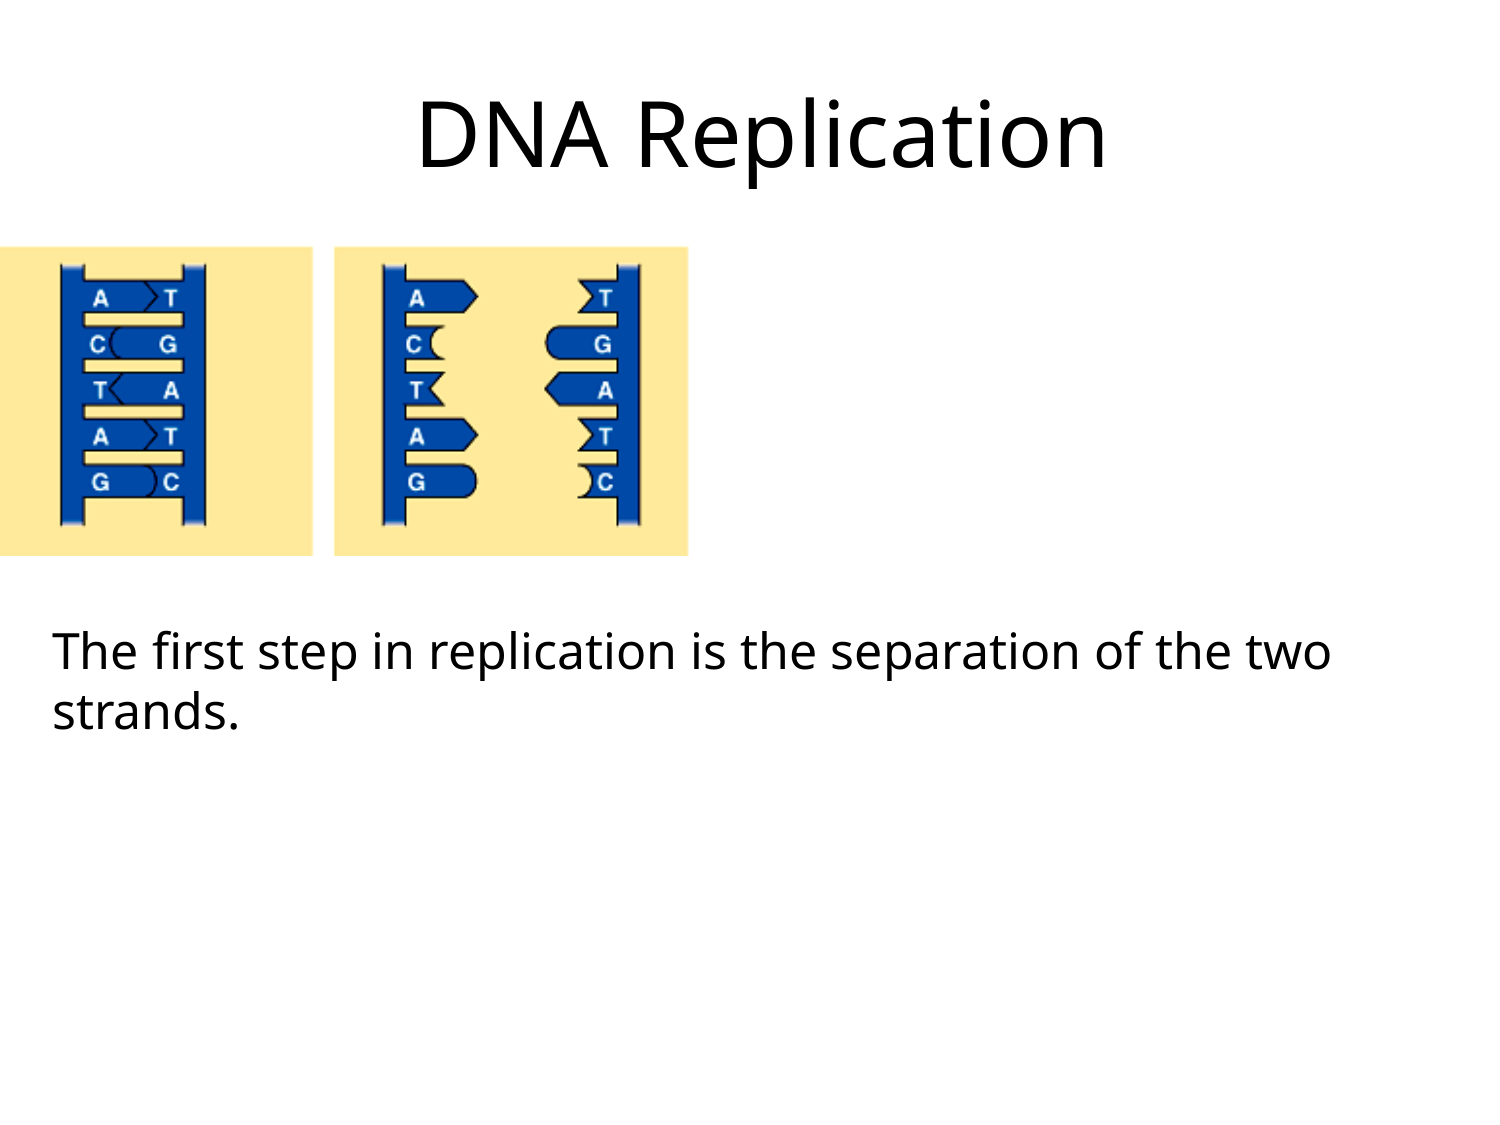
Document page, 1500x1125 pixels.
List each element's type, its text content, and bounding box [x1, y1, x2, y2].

text_box The first step in replication is the separation of the two strands. [37, 612, 1363, 748]
text_box DNA Replication [124, 37, 1400, 225]
picture [0, 229, 1500, 556]
